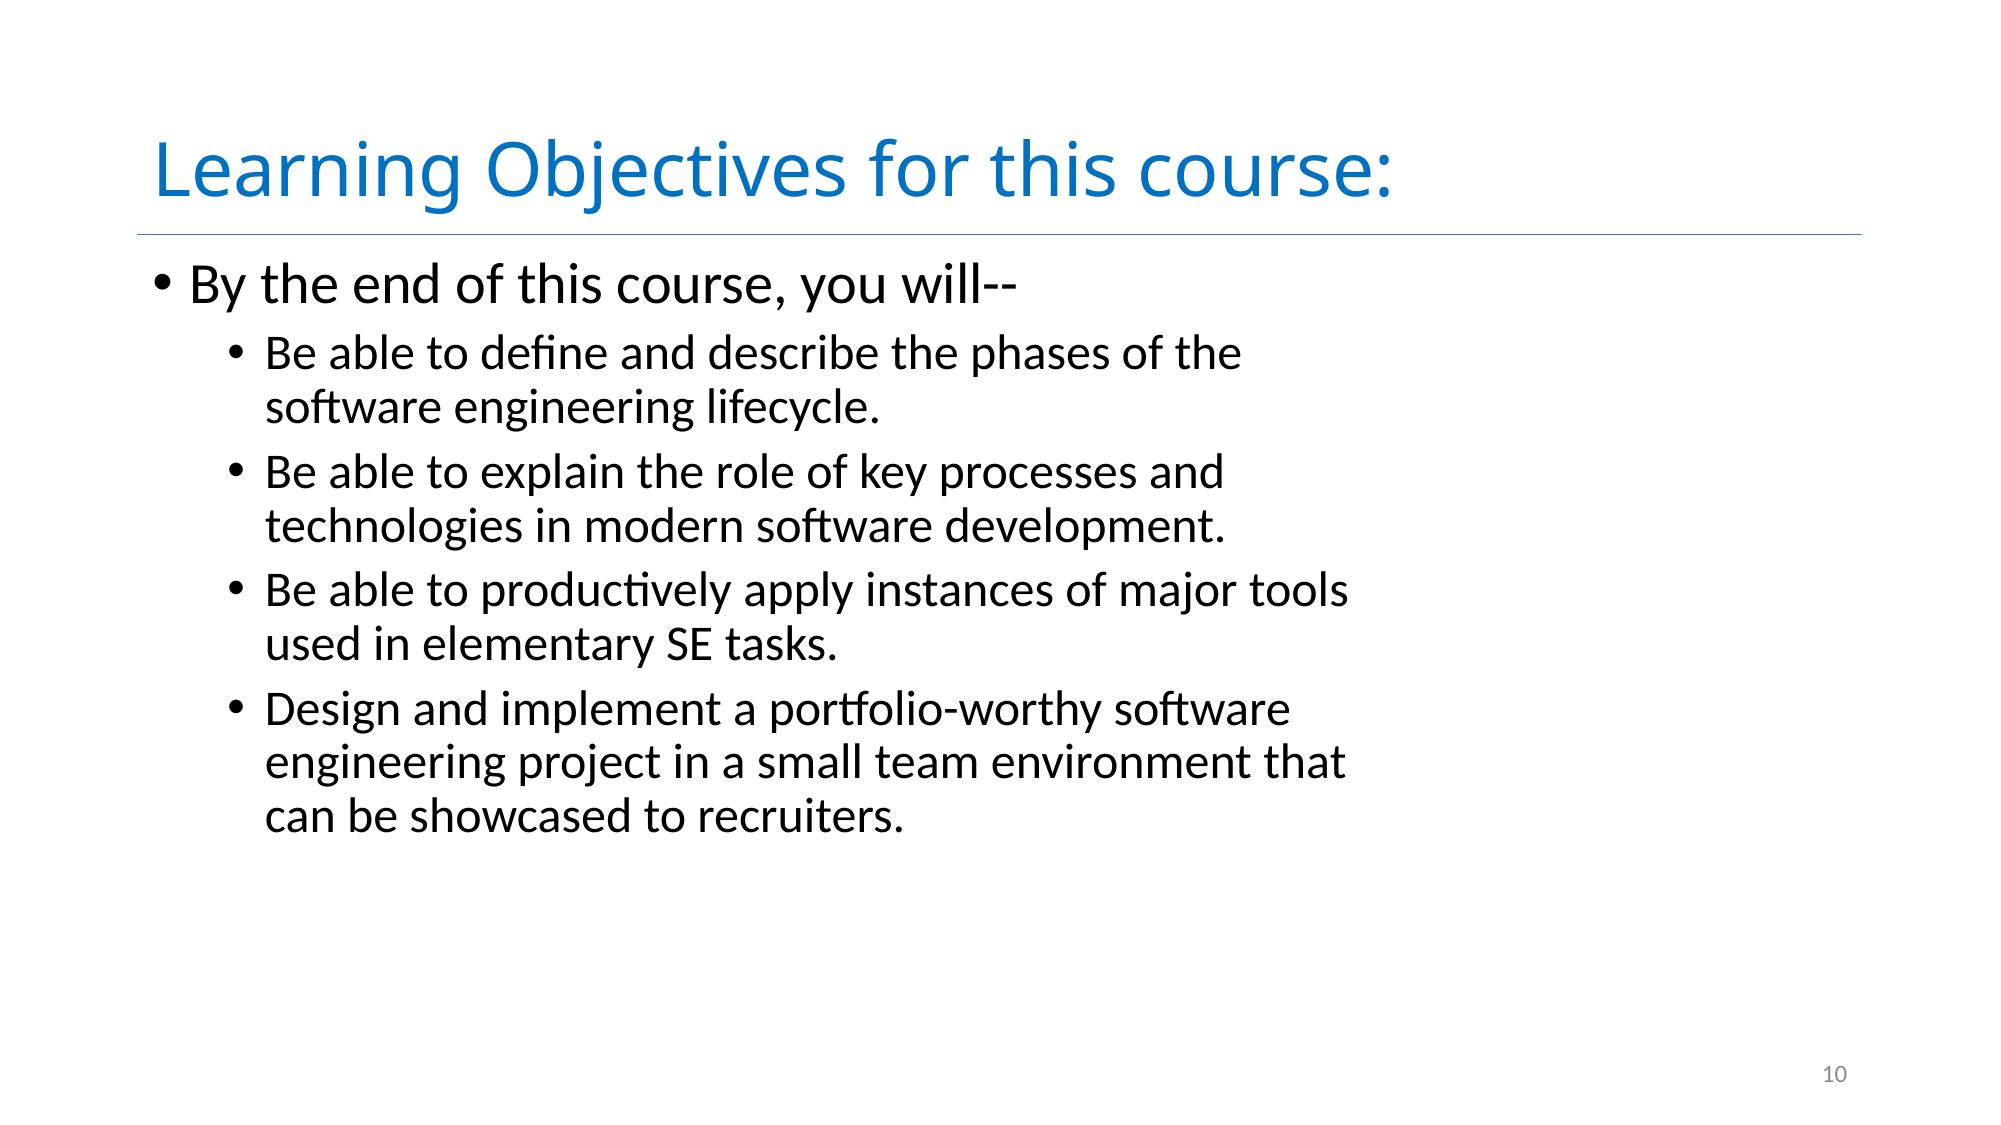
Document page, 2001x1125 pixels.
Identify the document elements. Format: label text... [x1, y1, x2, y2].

title Learning Objectives for this course: [137, 3, 1863, 221]
slide_number 10 [1412, 1042, 1863, 1103]
list By the end of this course, you will-- Be able to define and describe the phases of the software engineering lifecycle. Be able to explain the role of key processes and technologies in modern software development. Be able to productively apply instances of major tools used in elementary SE tasks. Design and implement a portfolio-worthy software engineering project in a small team environment that can be showcased to recruiters. [137, 246, 1432, 960]
